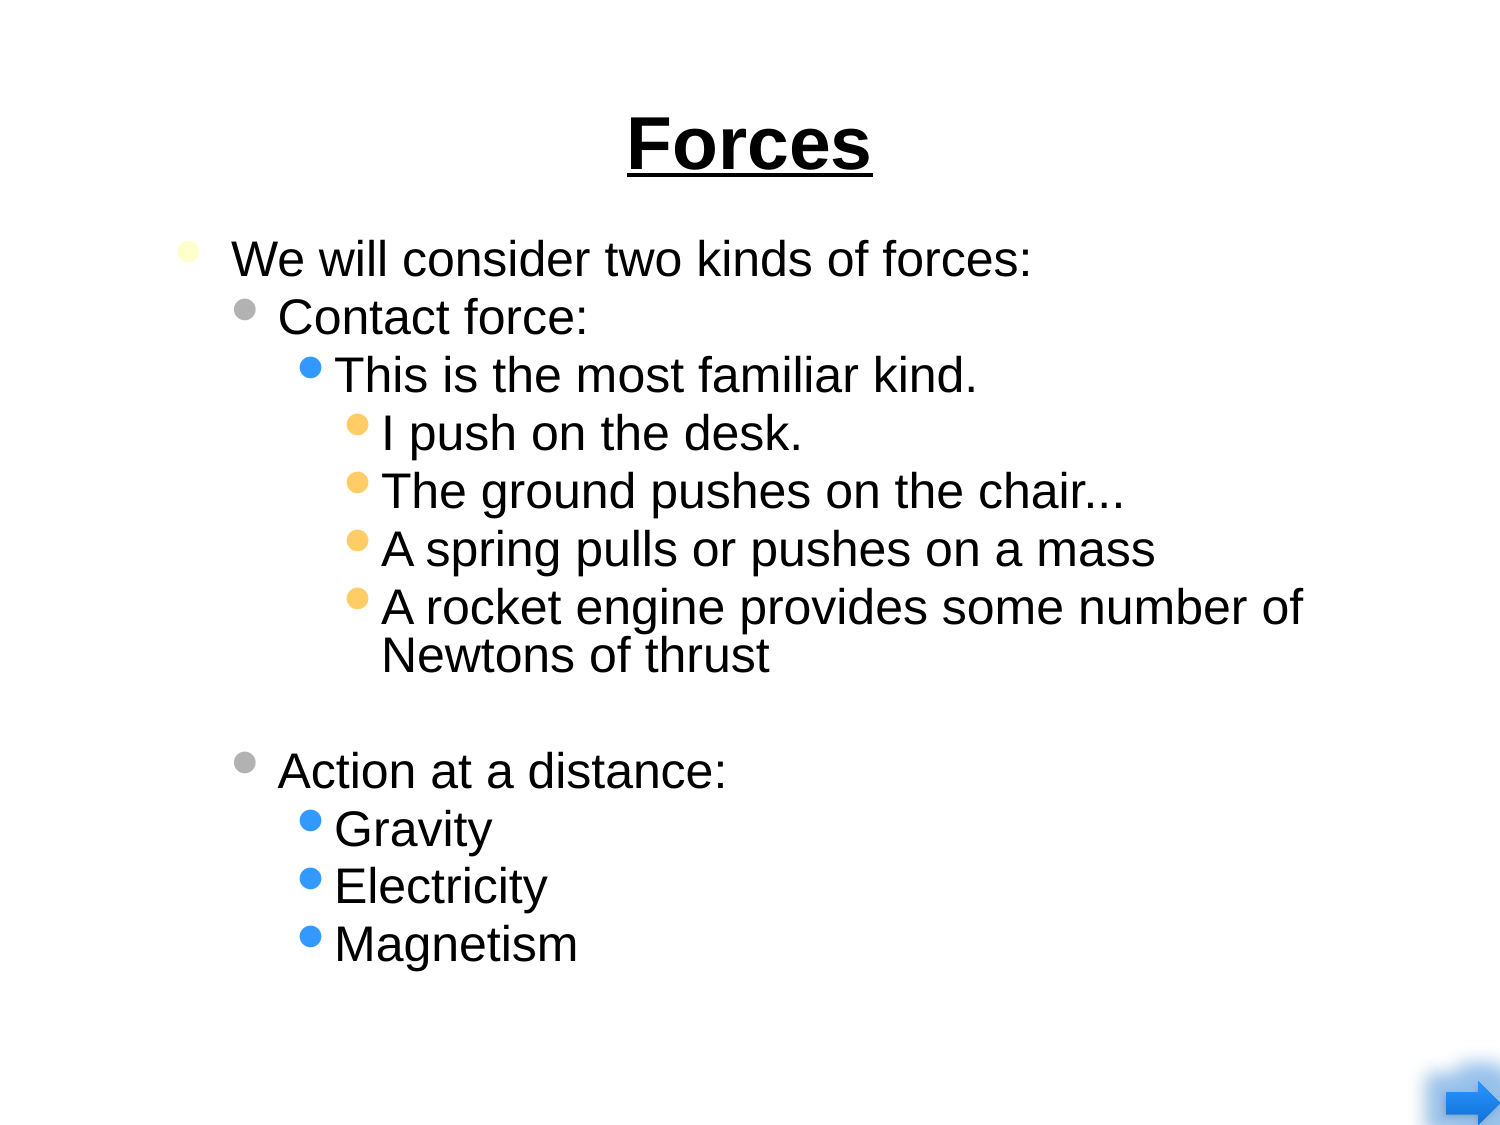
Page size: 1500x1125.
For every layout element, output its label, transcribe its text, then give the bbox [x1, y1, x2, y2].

title Forces [74, 45, 1426, 233]
text_box [1445, 1081, 1500, 1125]
list We will consider two kinds of forces: Contact force: This is the most familiar kind. I push on the desk. The ground pushes on the chair... A spring pulls or pushes on a mass A rocket engine provides some number of Newtons of thrust Action at a distance: Gravity Electricity Magnetism [159, 230, 1373, 874]
